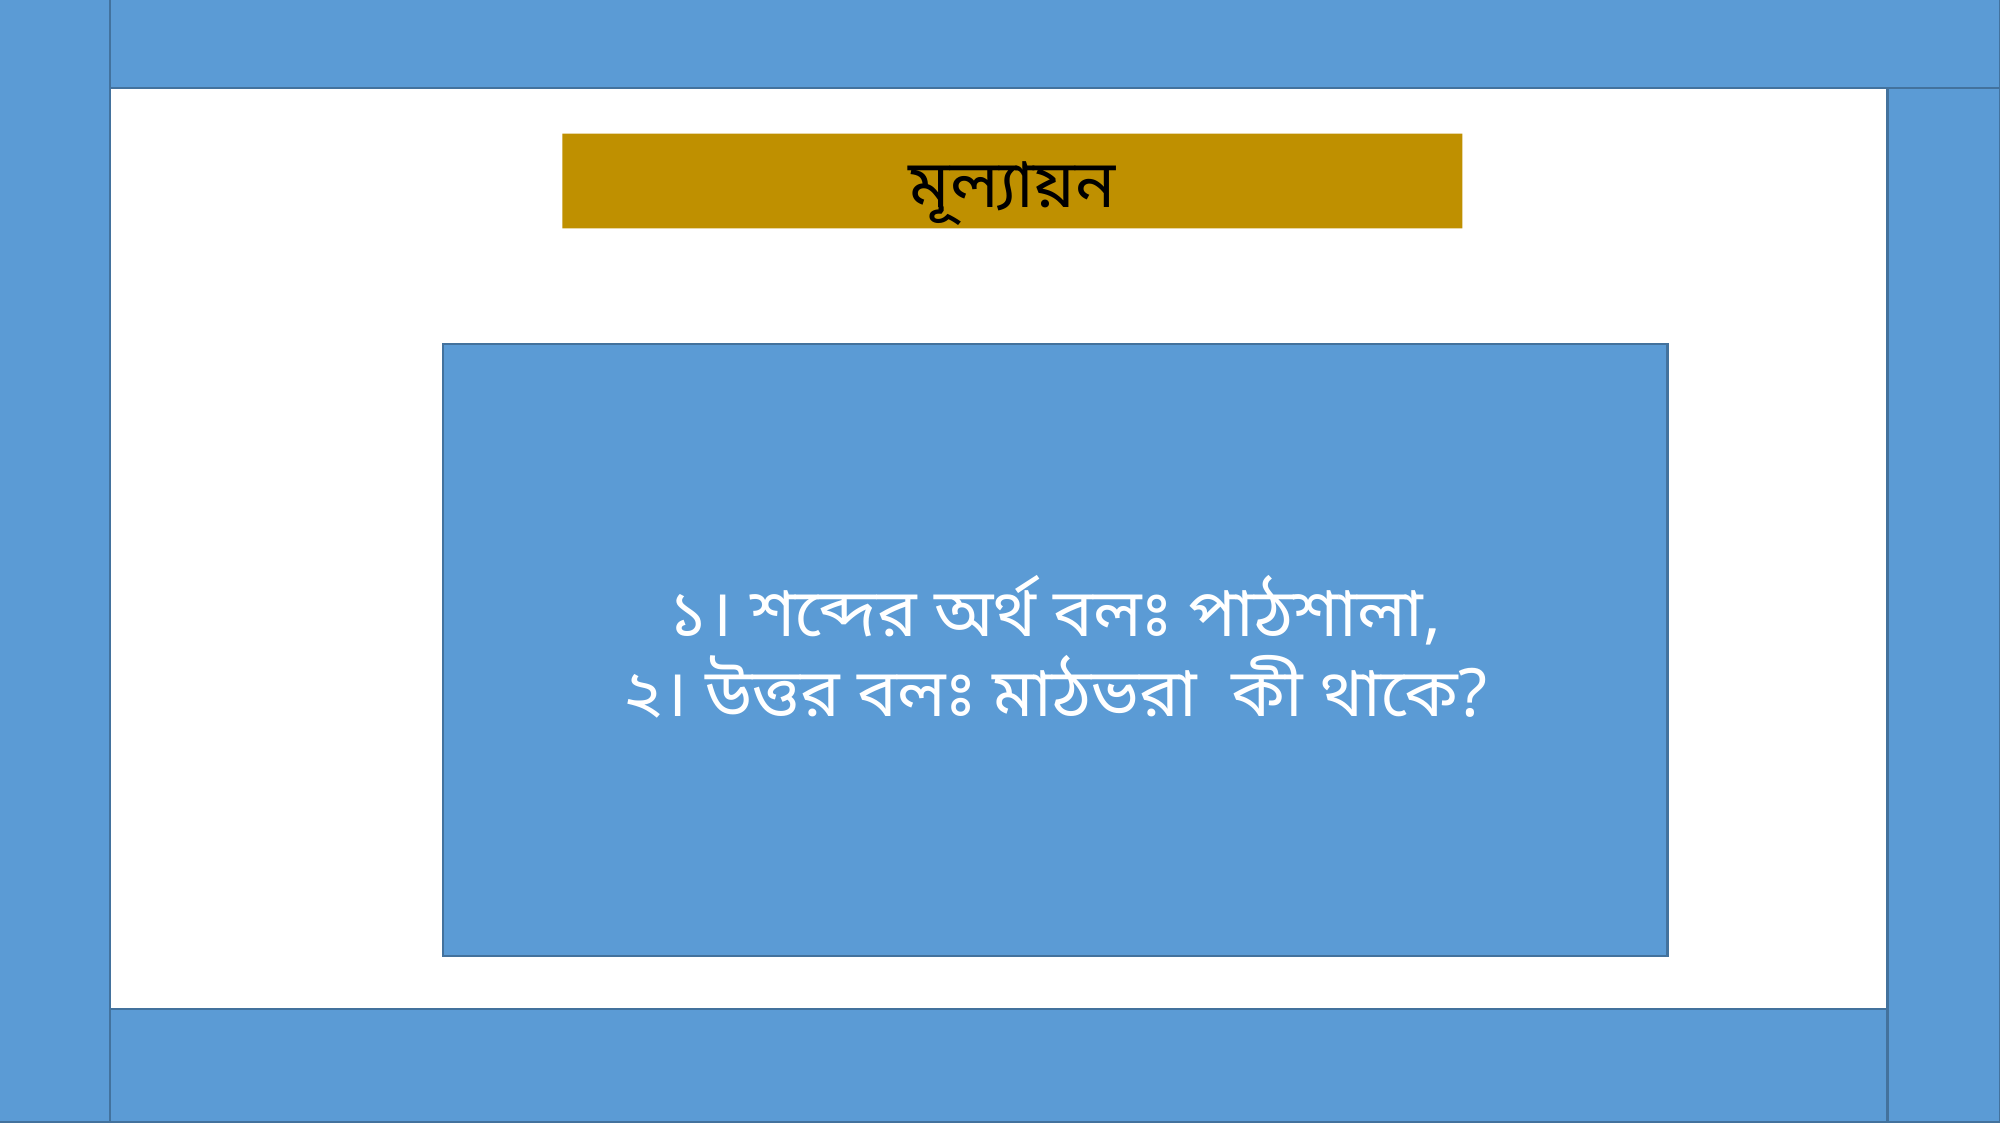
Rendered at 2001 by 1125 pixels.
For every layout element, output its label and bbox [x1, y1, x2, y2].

text_box [0, 0, 2000, 1122]
